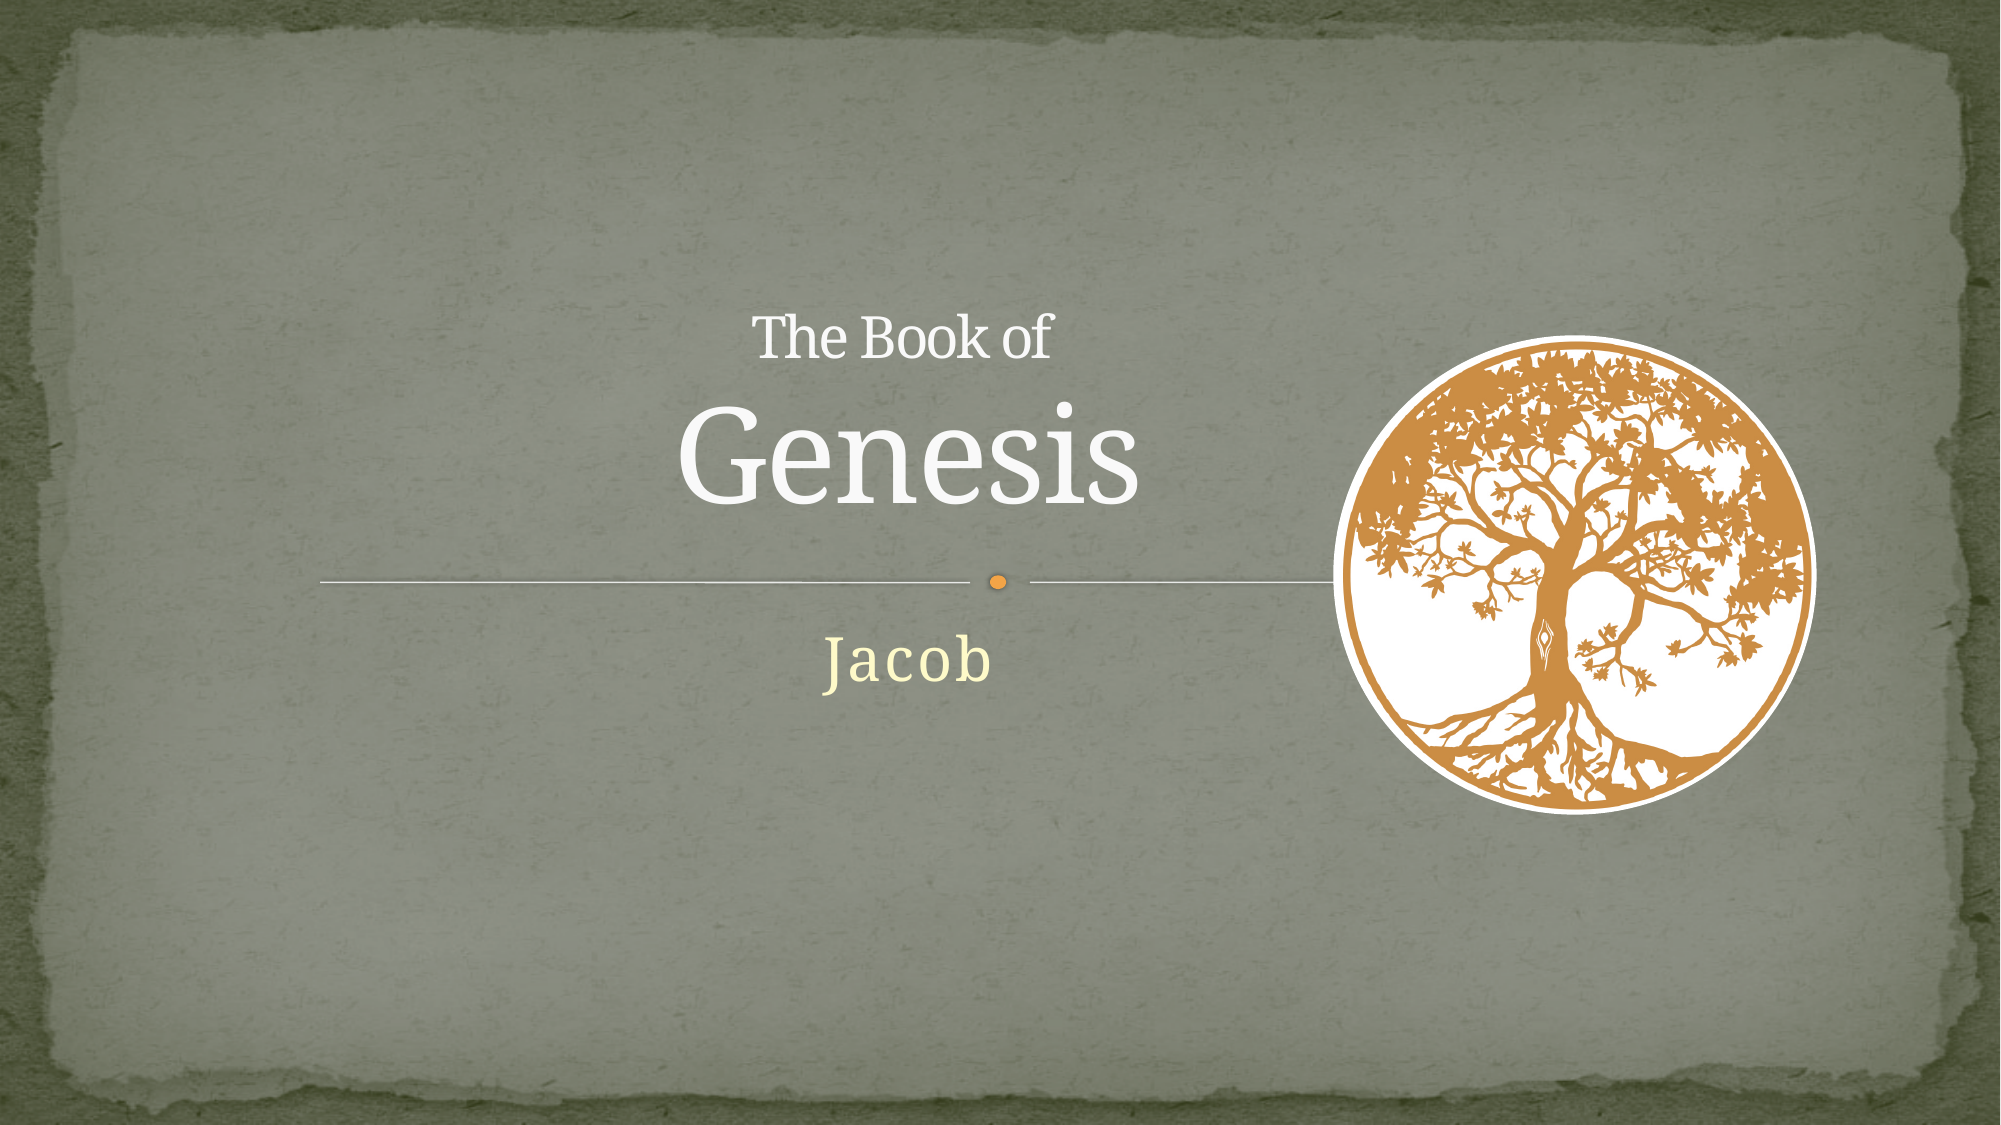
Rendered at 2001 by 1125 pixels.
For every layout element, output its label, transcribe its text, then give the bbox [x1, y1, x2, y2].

subtitle Jacob [0, 612, 1322, 800]
picture [1335, 338, 1816, 814]
title The Book of Genesis [0, 212, 1817, 538]
